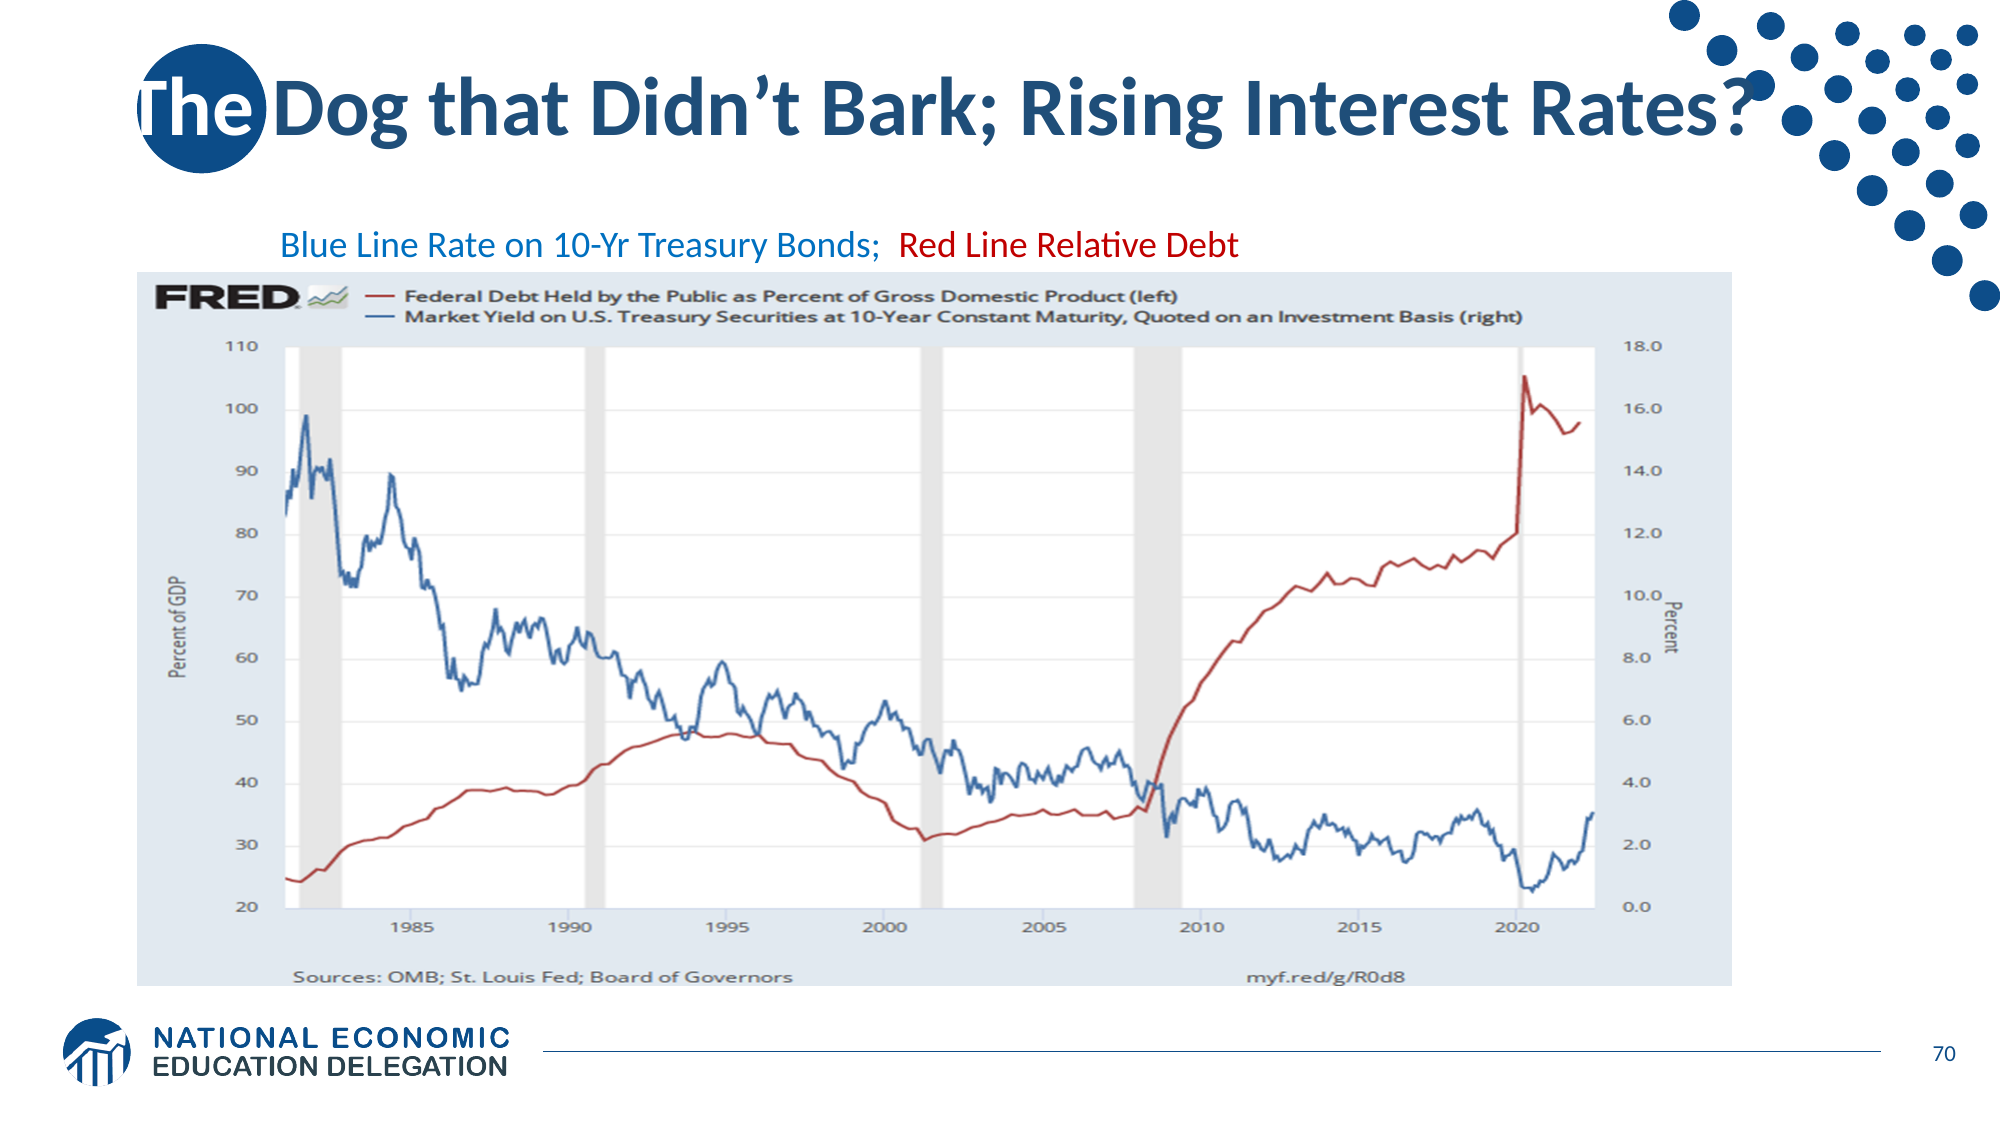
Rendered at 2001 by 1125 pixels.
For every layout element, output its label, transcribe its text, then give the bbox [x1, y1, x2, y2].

slide_number 70 [1521, 1022, 1972, 1082]
text_box Blue Line Rate on 10-Yr Treasury Bonds; Red Line Relative Debt [265, 212, 1332, 272]
picture [137, 272, 1732, 987]
picture [55, 1013, 520, 1091]
title The Dog that Didn’t Bark; Rising Interest Rates? [111, 0, 1837, 218]
